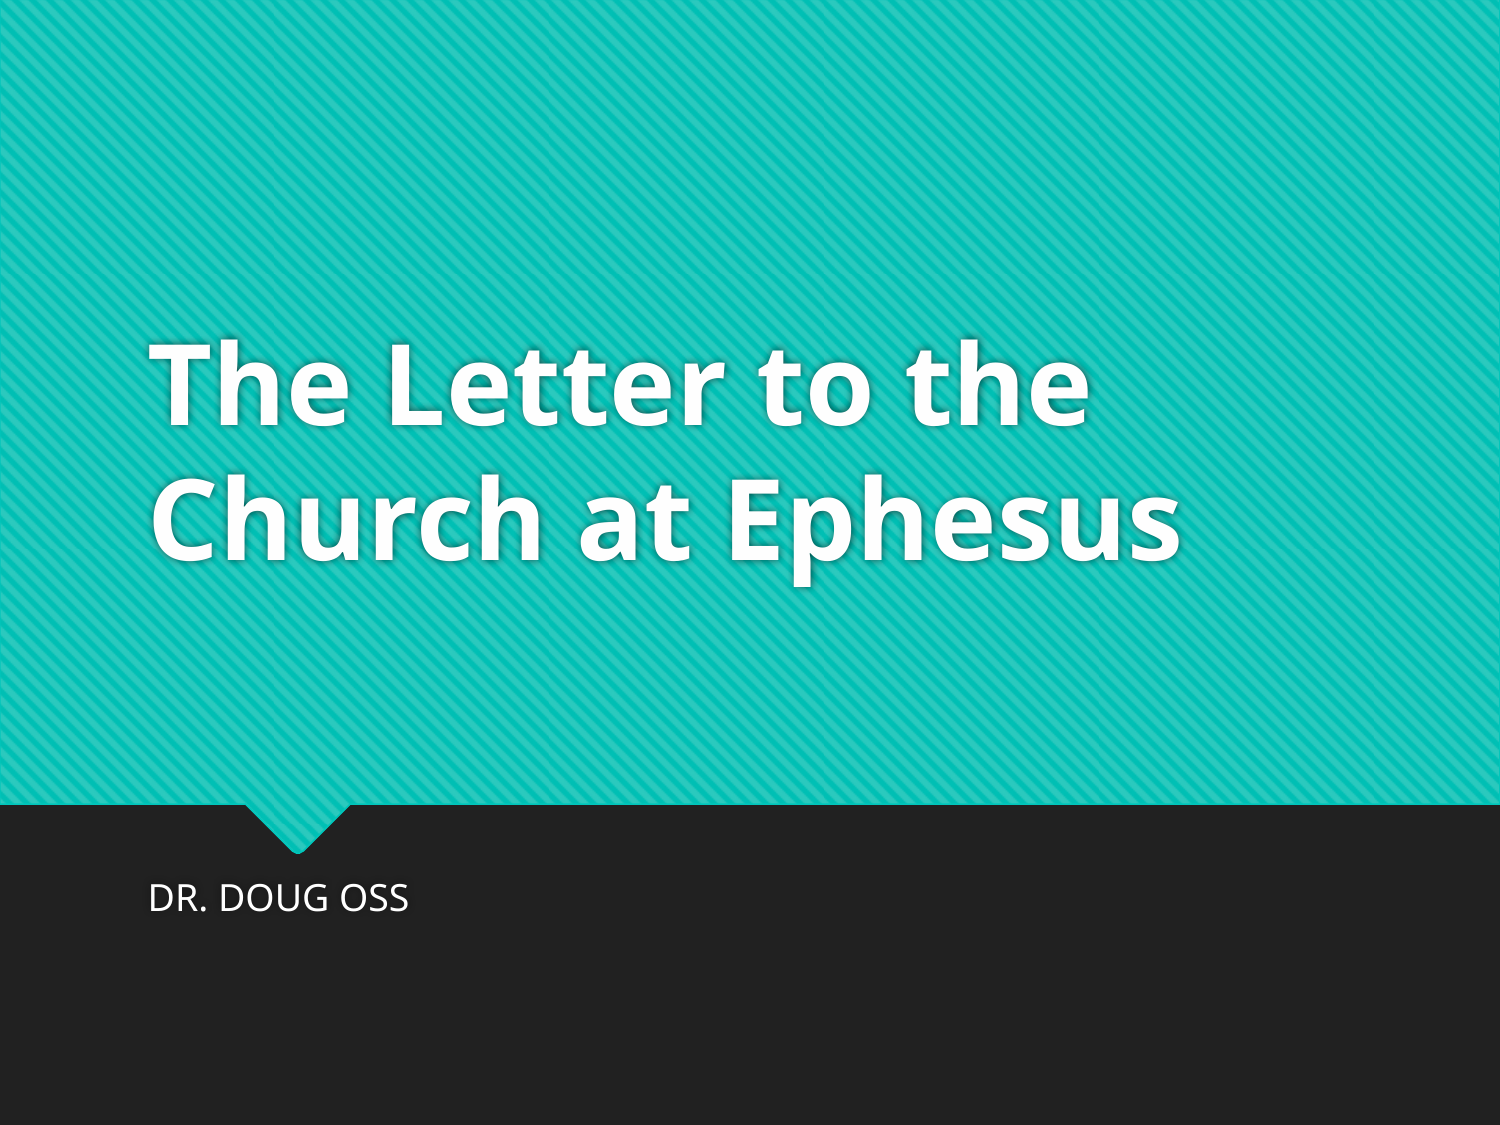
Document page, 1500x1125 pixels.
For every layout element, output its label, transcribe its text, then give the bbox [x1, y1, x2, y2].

title The Letter to the Church at Ephesus [132, 237, 1368, 726]
subtitle DR. DOUG OSS [132, 866, 1368, 938]
